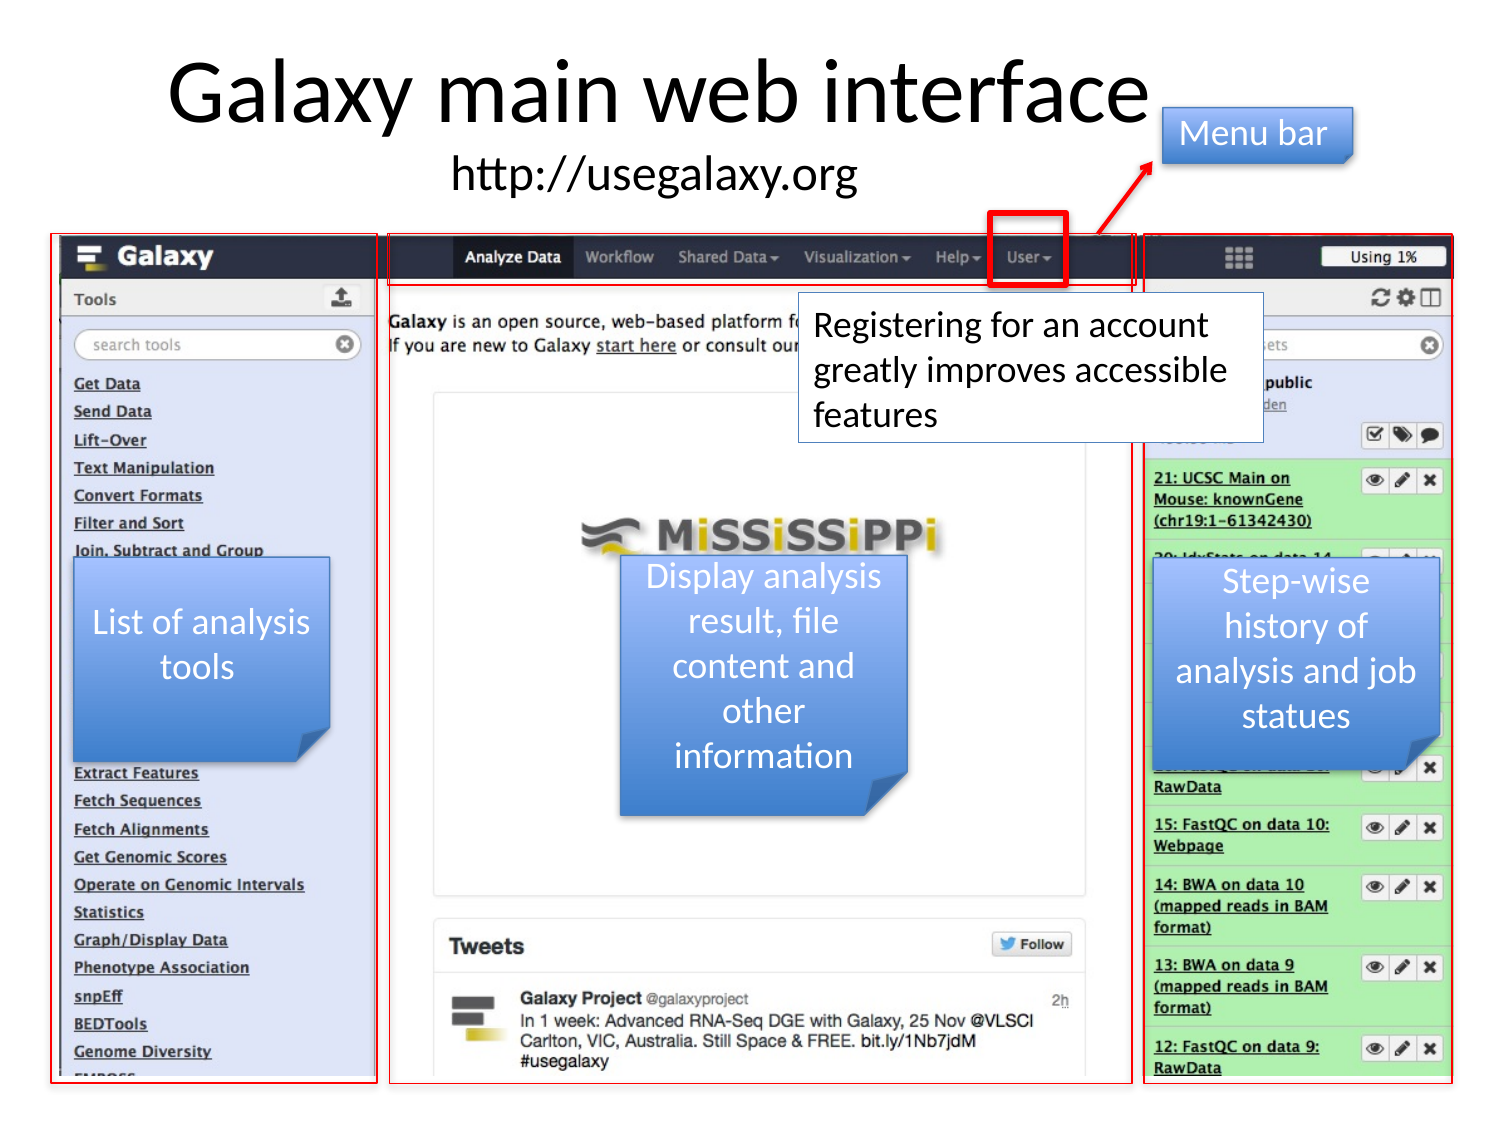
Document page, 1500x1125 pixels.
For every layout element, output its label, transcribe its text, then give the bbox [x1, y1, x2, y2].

text_box Menu bar [1162, 106, 1354, 164]
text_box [1097, 160, 1153, 235]
text_box Galaxy main web interface http://usegalaxy.org [0, 23, 1500, 241]
text_box [50, 233, 378, 1084]
text_box [989, 212, 1067, 233]
picture [59, 235, 1454, 1076]
